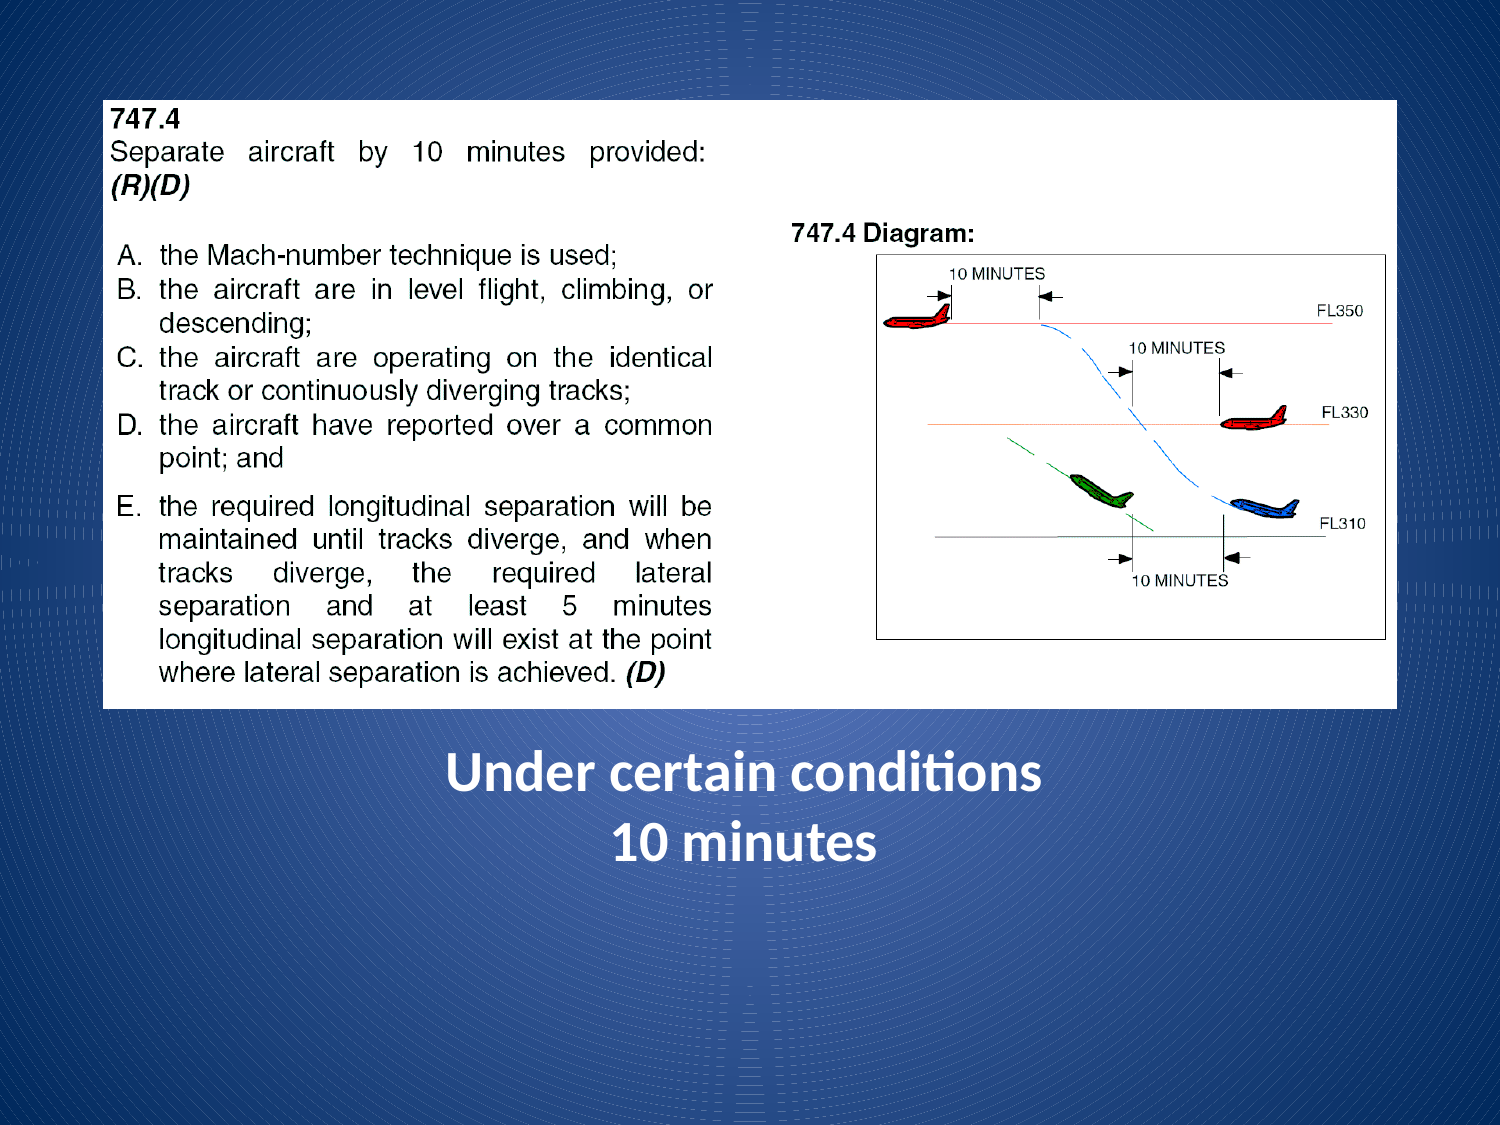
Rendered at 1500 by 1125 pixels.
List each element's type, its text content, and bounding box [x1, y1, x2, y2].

title Under certain conditions 10 minutes [294, 787, 1194, 881]
picture [102, 100, 1398, 709]
